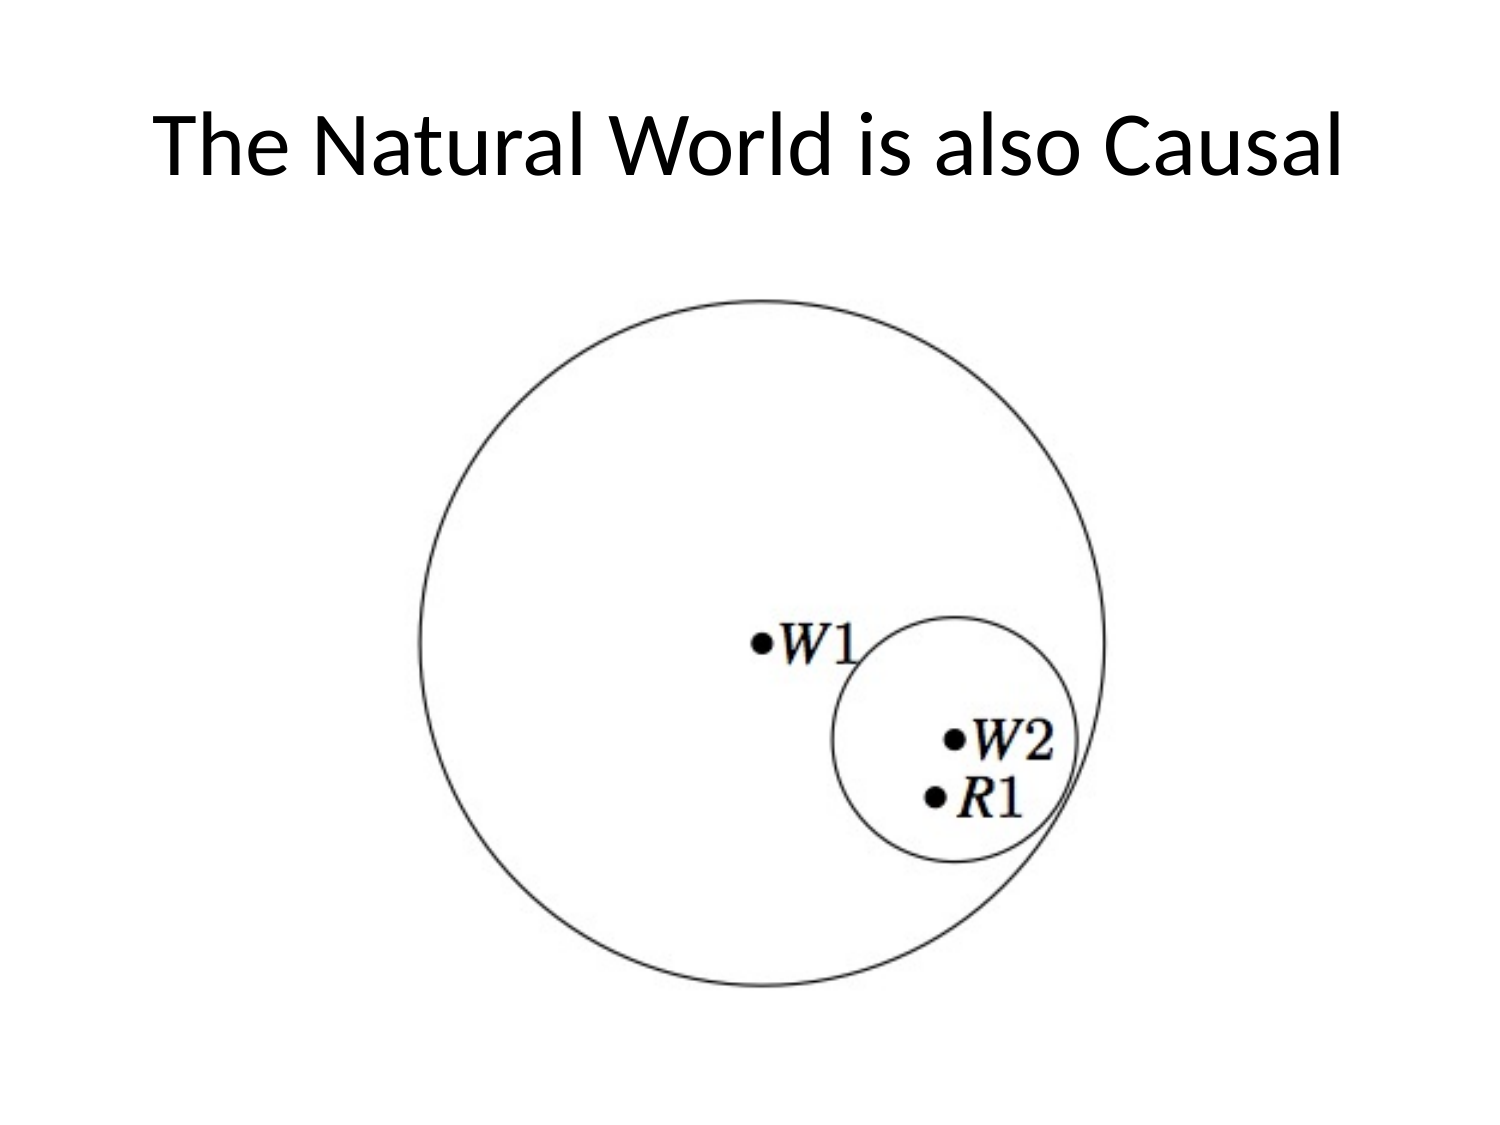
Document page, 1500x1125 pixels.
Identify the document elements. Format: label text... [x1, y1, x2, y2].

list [74, 262, 1426, 1006]
title The Natural World is also Causal [75, 45, 1425, 233]
